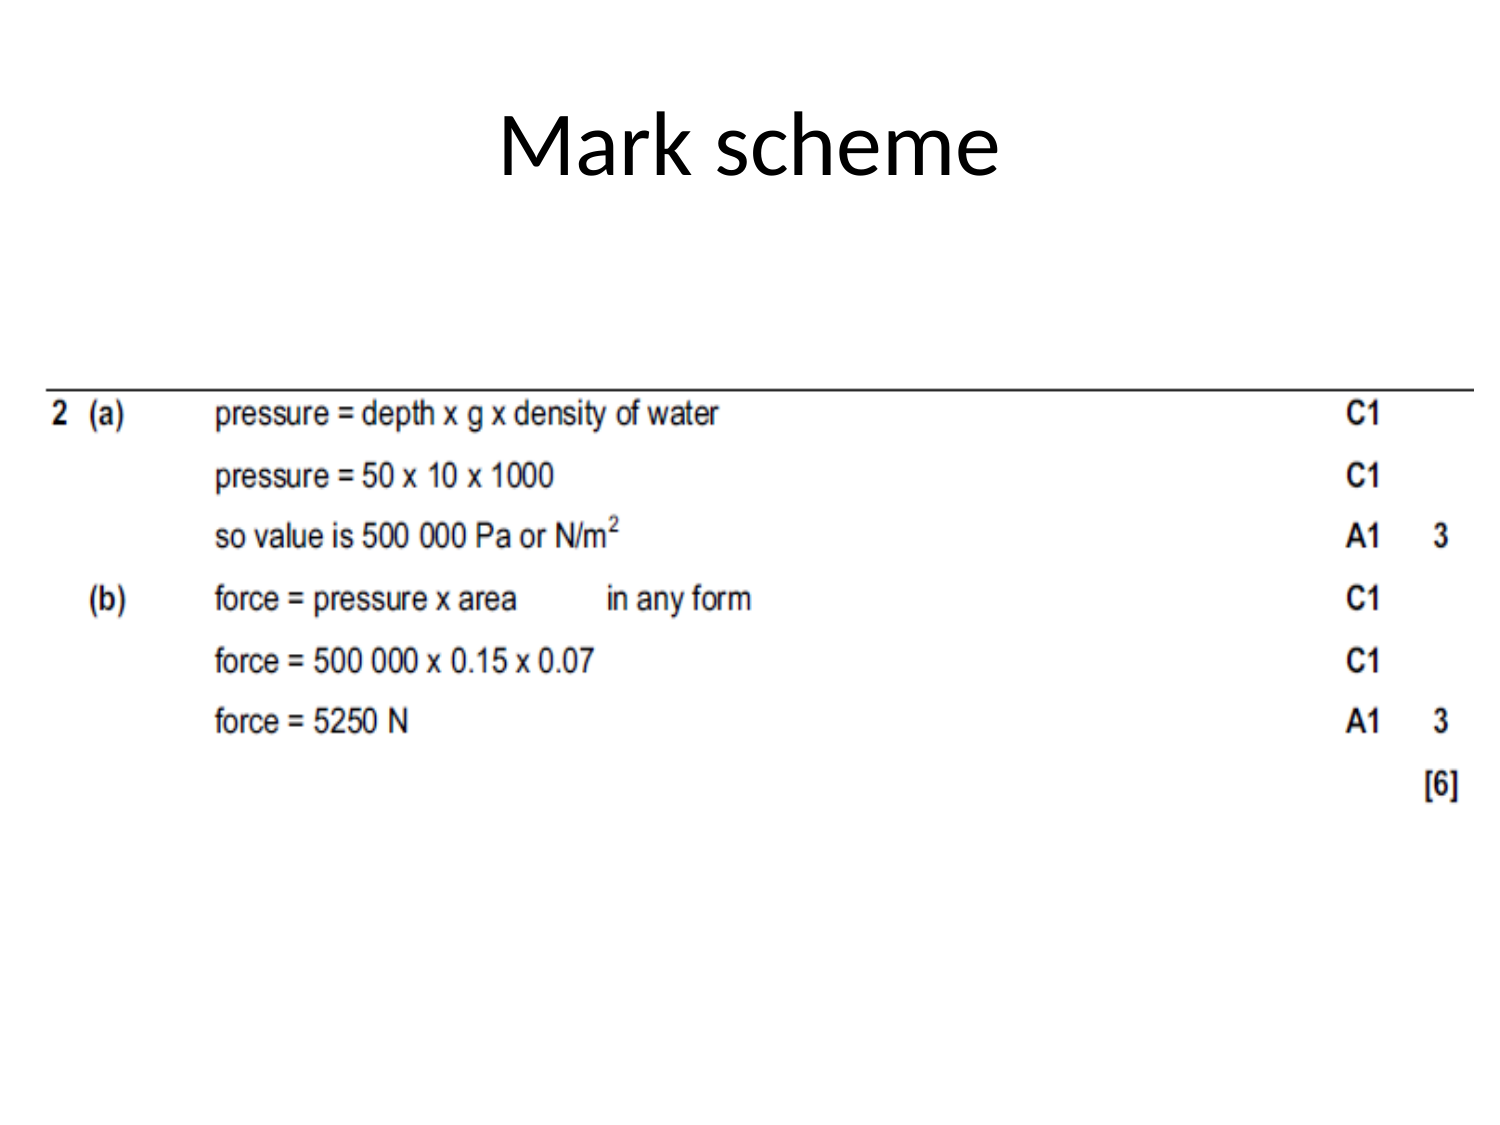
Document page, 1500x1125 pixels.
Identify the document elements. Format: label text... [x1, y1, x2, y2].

title Mark scheme [75, 45, 1425, 233]
picture [25, 374, 1475, 826]
